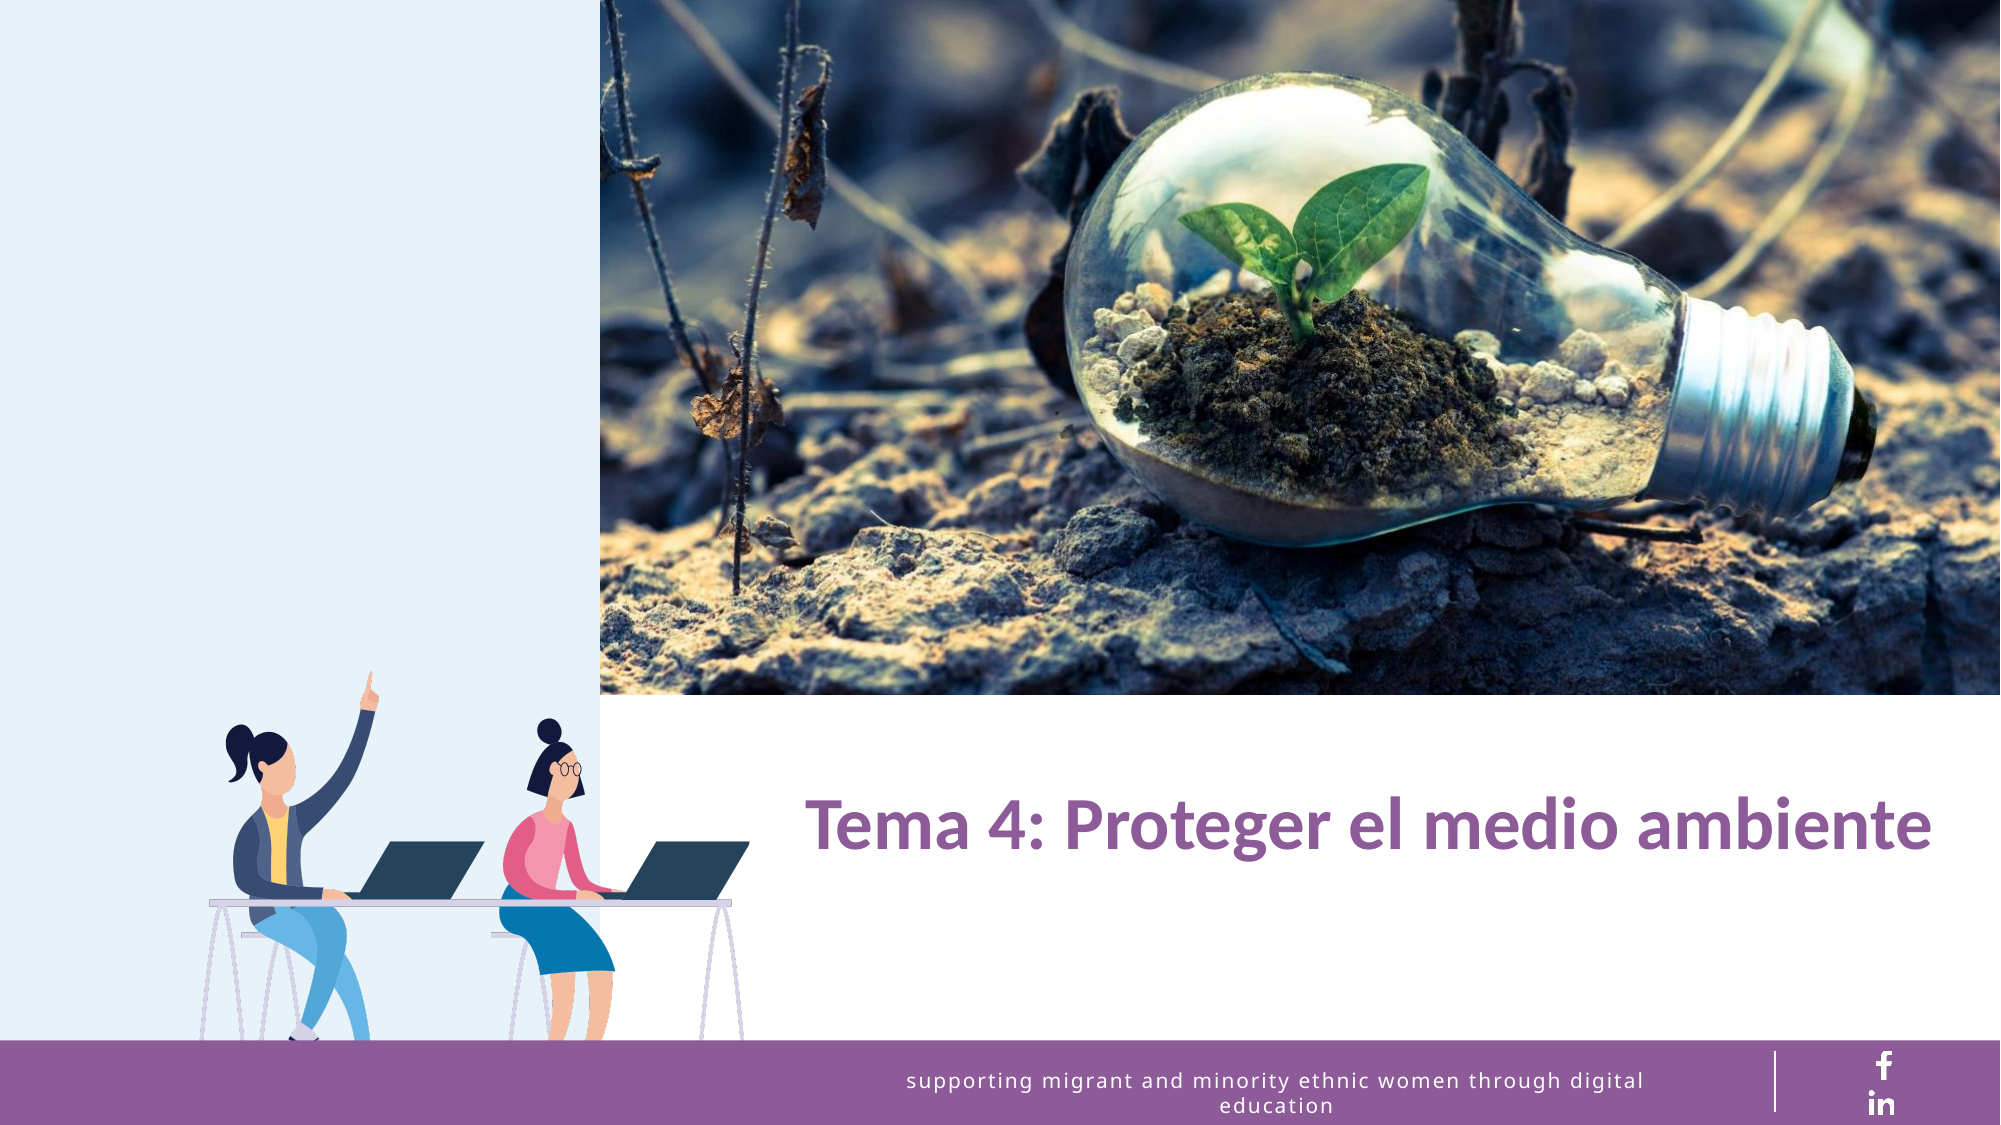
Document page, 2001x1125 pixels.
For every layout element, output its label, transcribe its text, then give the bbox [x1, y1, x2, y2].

list Tema 4: Proteger el medio ambiente [790, 777, 1970, 904]
picture [599, 0, 2000, 695]
